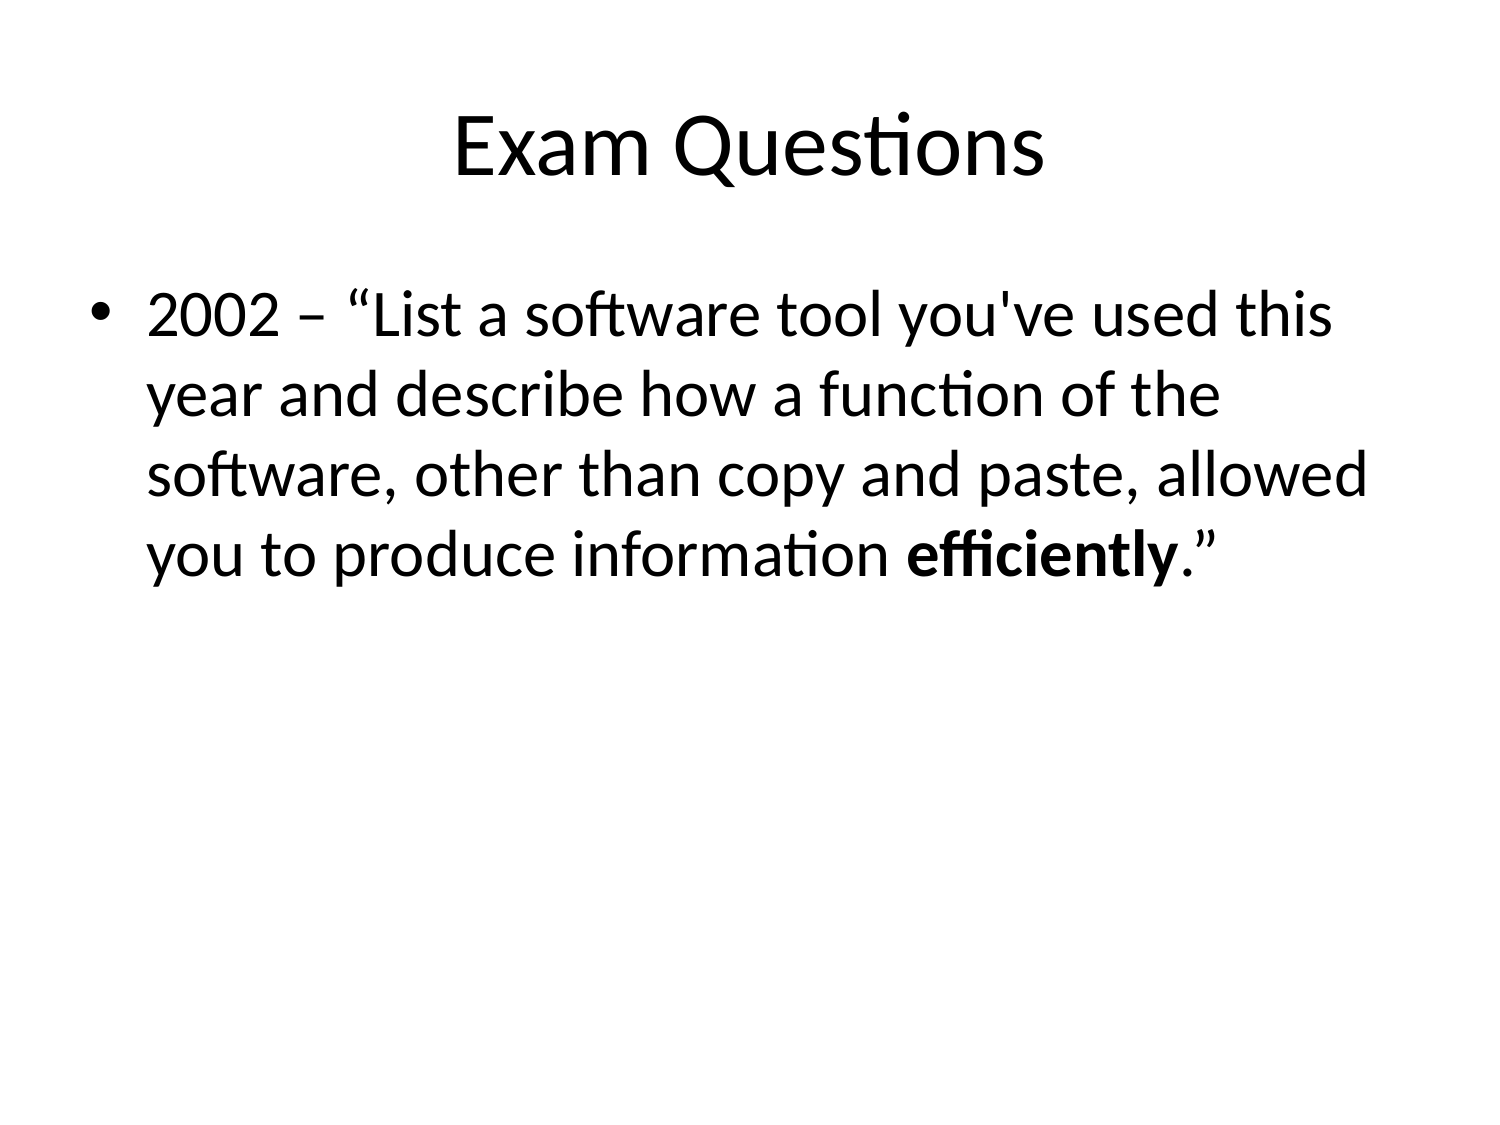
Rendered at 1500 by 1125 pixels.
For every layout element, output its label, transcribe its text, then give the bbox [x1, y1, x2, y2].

text_box 2002 – “List a software tool you've used this year and describe how a function of the software, other than copy and paste, allowed you to produce information efficiently.” [74, 262, 1425, 1005]
title Exam Questions [75, 45, 1425, 233]
